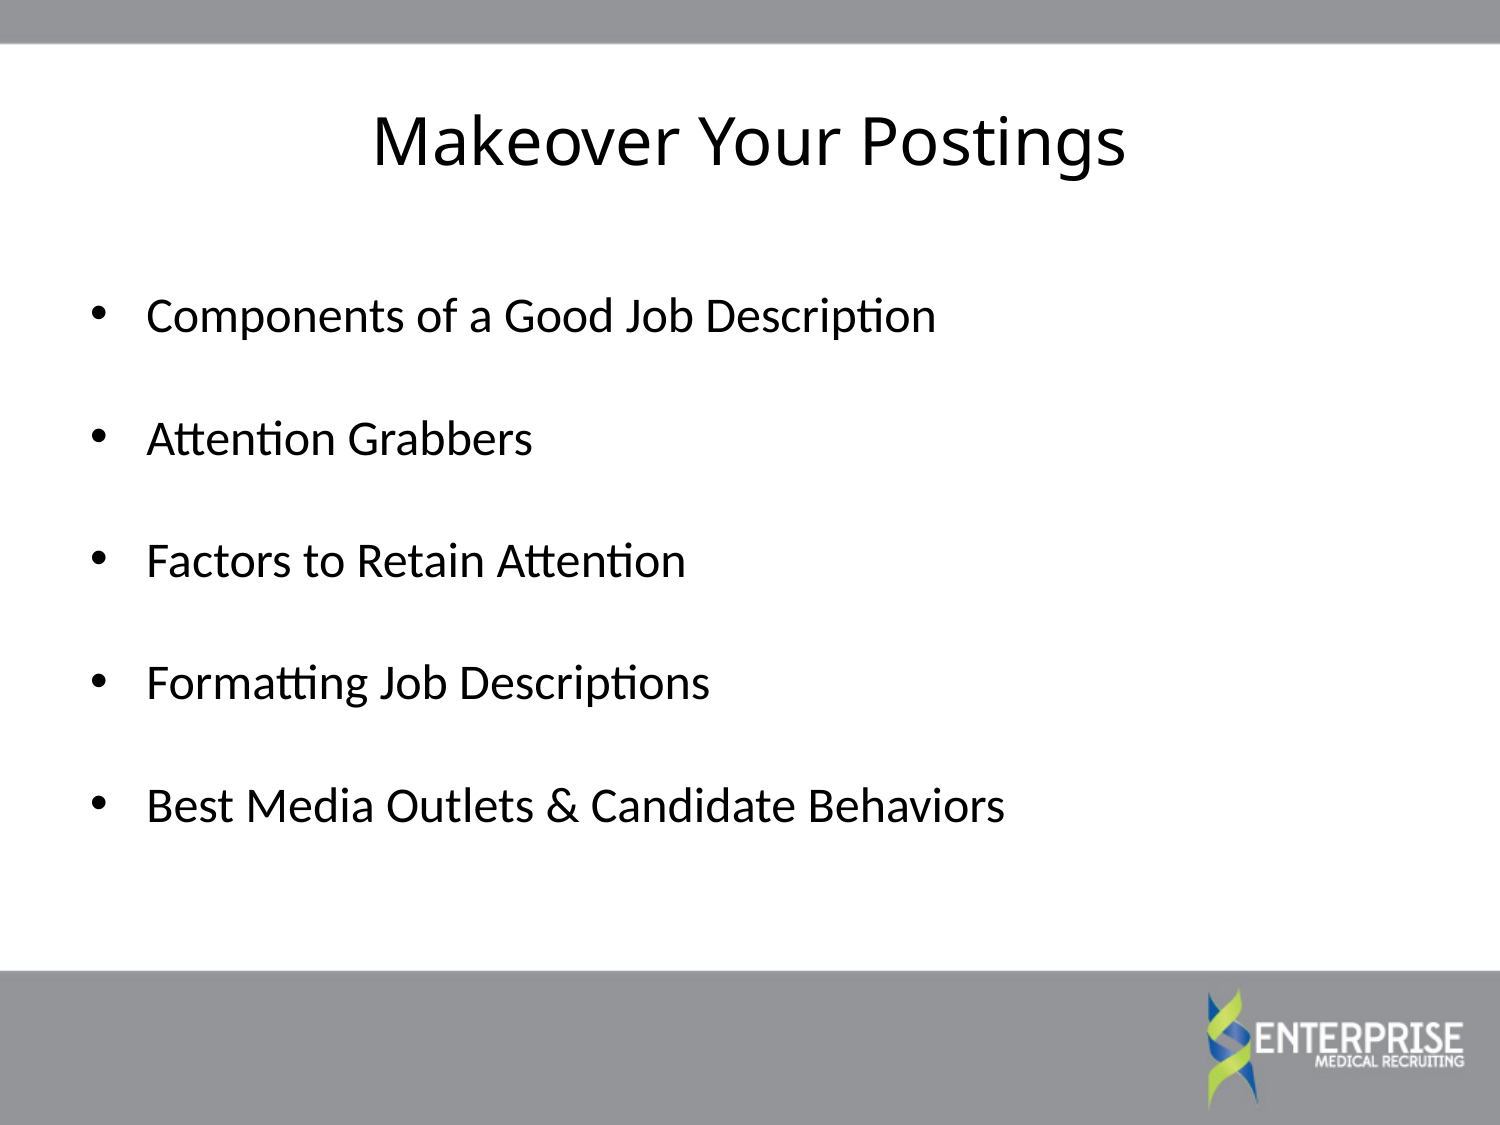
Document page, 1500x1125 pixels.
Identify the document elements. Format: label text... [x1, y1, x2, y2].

list Components of a Good Job Description Attention Grabbers Factors to Retain Attention Formatting Job Descriptions Best Media Outlets & Candidate Behaviors [75, 275, 1425, 1018]
picture [0, 0, 1500, 1125]
text_box Makeover Your Postings [74, 45, 1425, 233]
